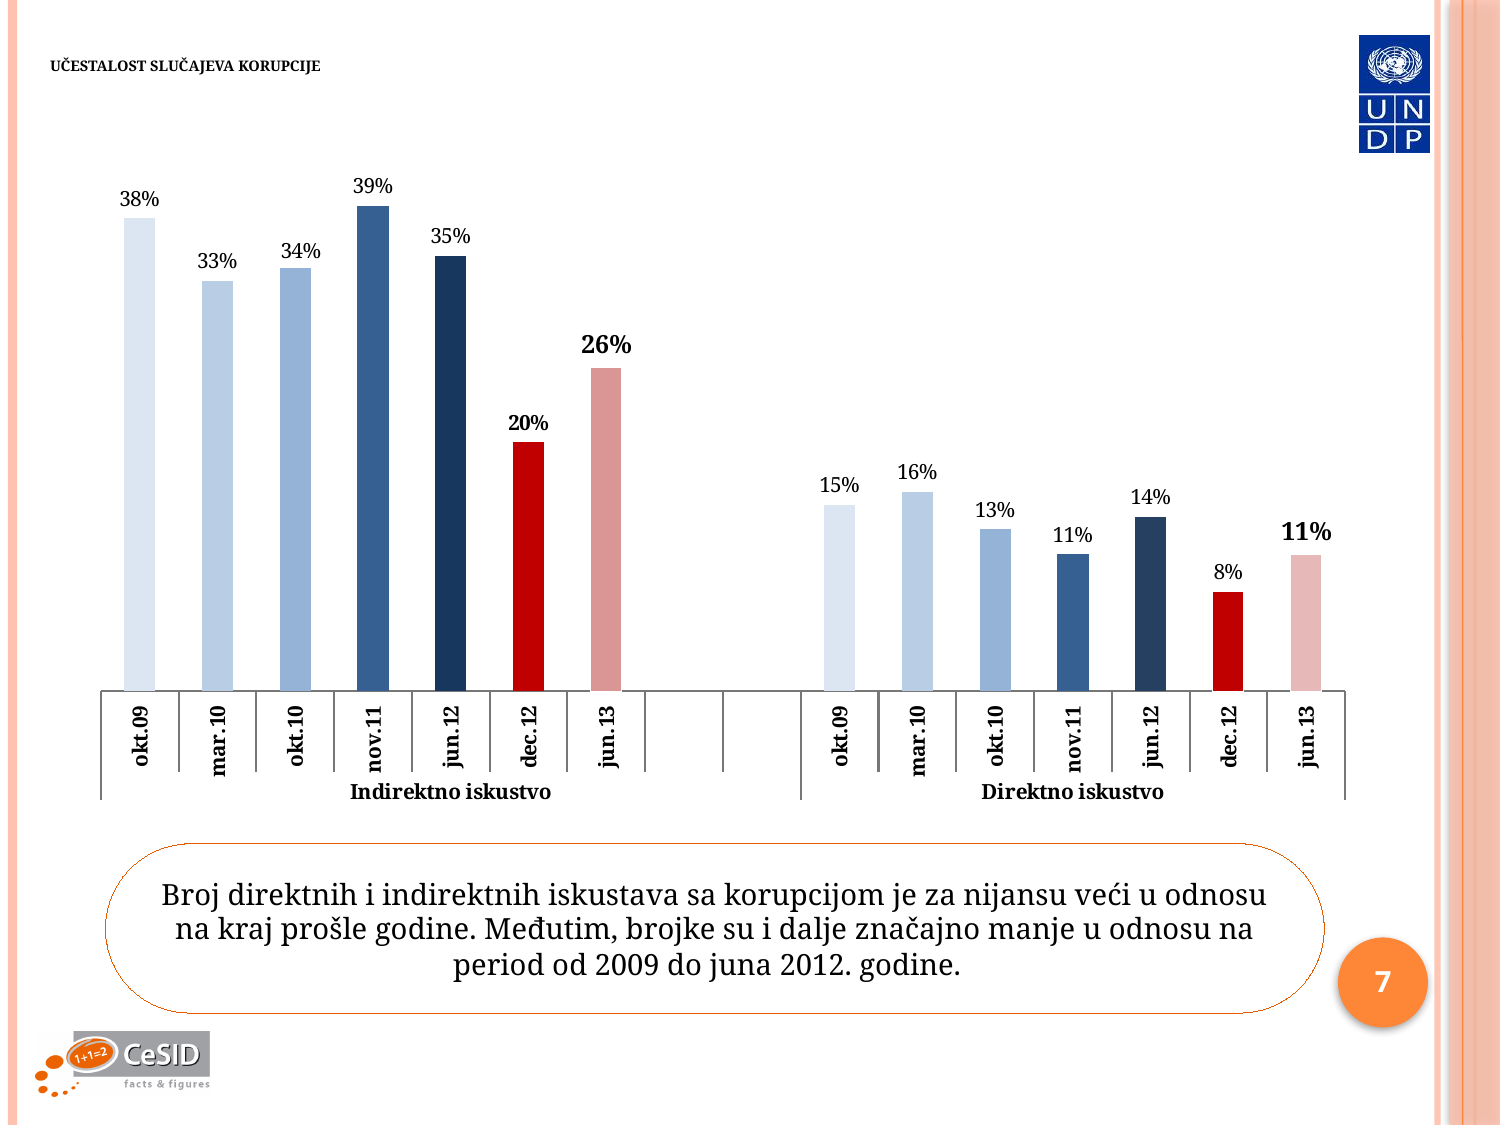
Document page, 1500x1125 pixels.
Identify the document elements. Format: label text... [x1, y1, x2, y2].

picture [1358, 34, 1431, 153]
text_box Broj direktnih i indirektnih iskustava sa korupcijom je za nijansu veći u odnosu na kraj prošle godine. Međutim, brojke su i dalje značajno manje u odnosu na period od 2009 do juna 2012. godine. [105, 843, 1325, 1014]
slide_number 7 [1333, 940, 1434, 1027]
picture [34, 1030, 212, 1098]
title Učestalost slučajeva korupcije [35, 23, 1301, 82]
chart [74, 116, 1372, 821]
